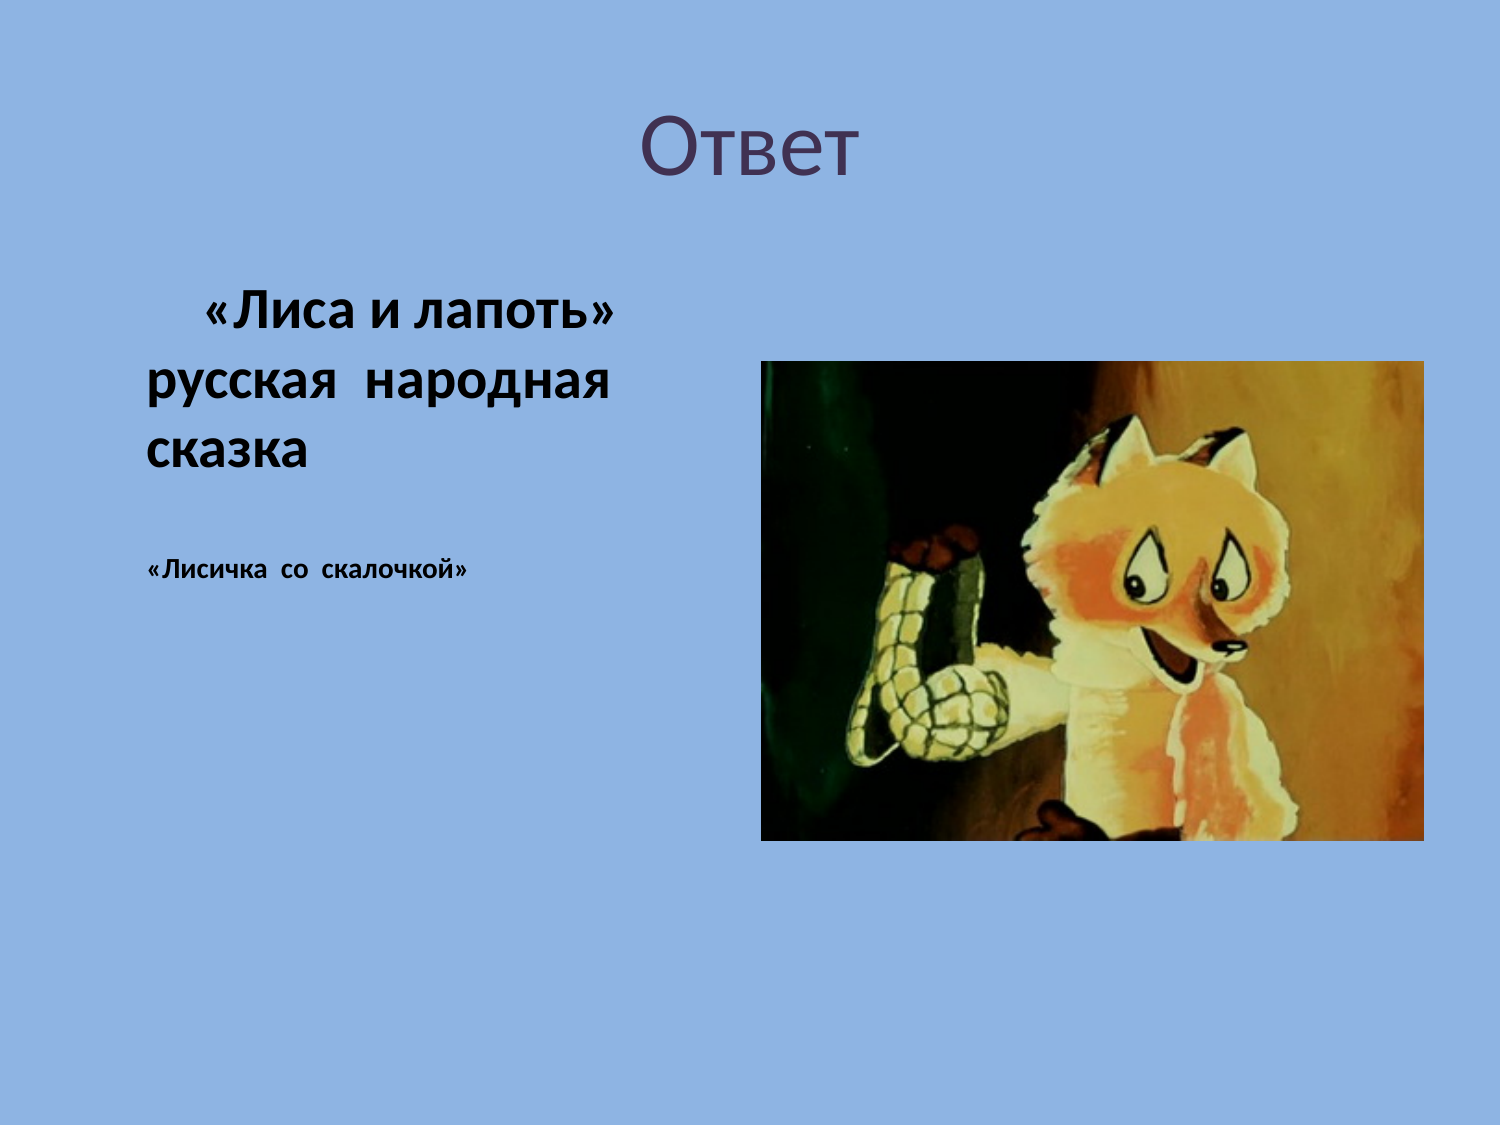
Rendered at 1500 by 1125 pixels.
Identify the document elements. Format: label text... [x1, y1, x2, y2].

title Ответ [75, 45, 1425, 233]
picture [761, 361, 1424, 842]
list «Лиса и лапоть» русская народная сказка «Лисичка со скалочкой» [75, 262, 738, 1005]
